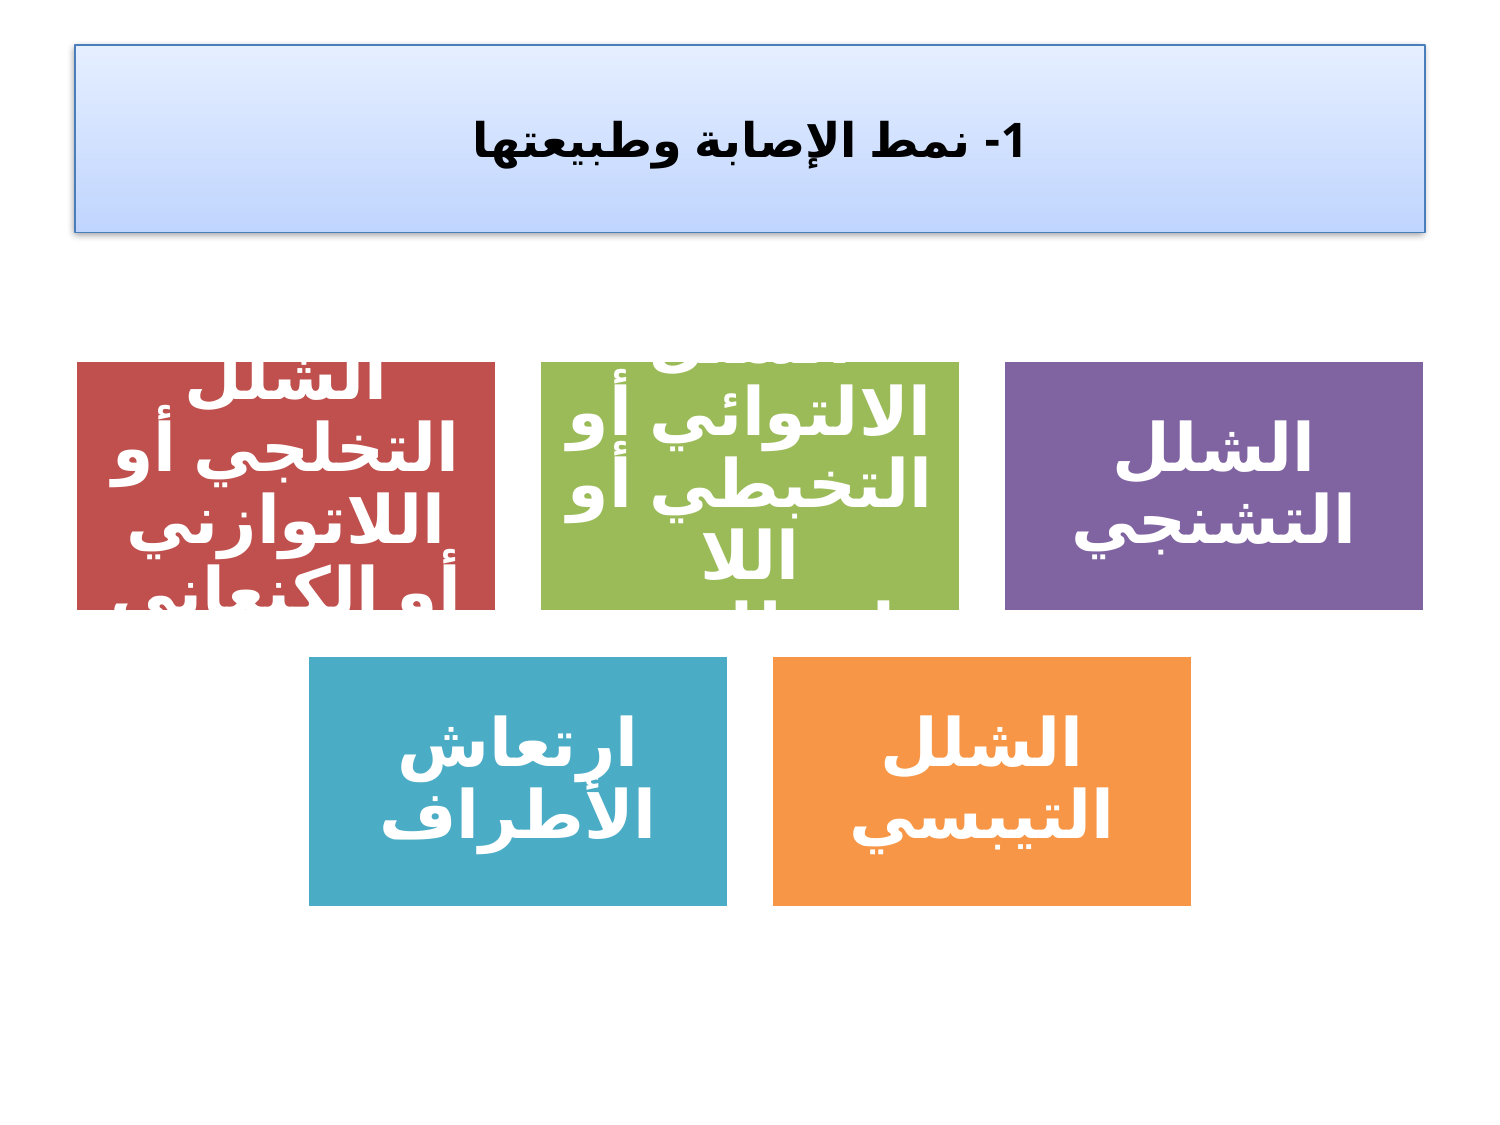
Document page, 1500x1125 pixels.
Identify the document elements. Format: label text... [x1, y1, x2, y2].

title 1- نمط الإصابة وطبيعتها [74, 44, 1426, 233]
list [74, 262, 1426, 1006]
